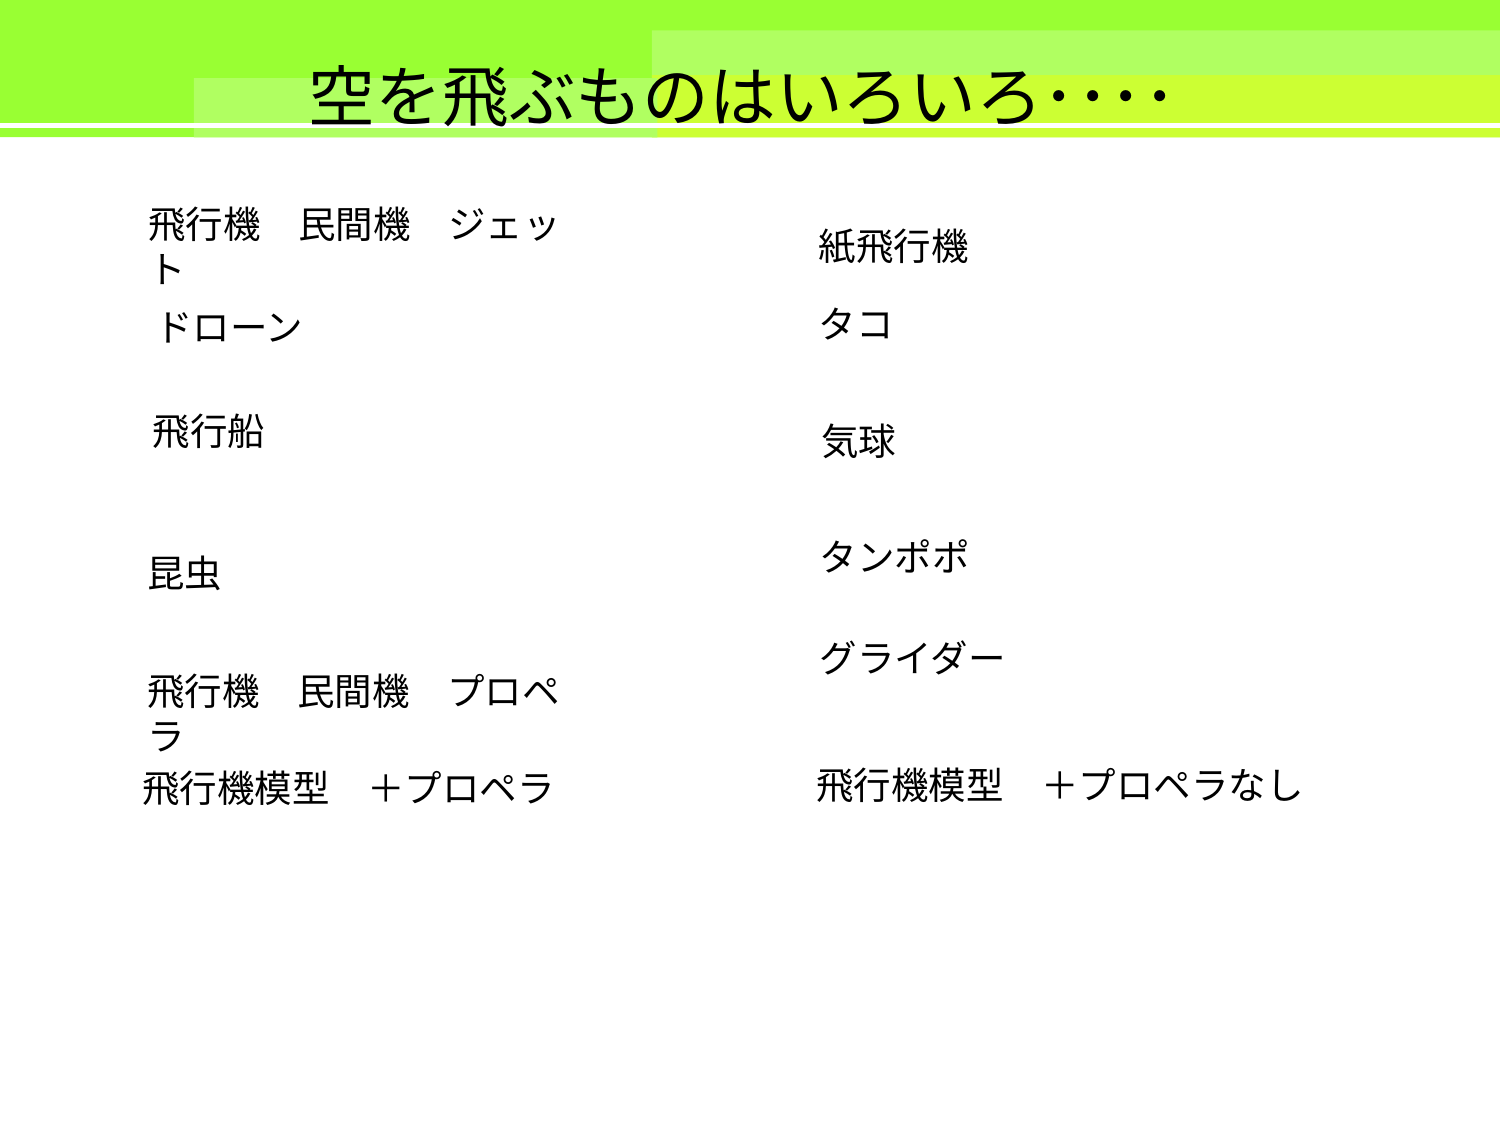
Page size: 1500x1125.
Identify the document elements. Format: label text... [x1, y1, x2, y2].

text_box グライダー [805, 627, 1254, 688]
text_box タコ [803, 293, 1253, 354]
text_box タンポポ [805, 526, 1254, 587]
text_box 飛行機 民間機 プロペラ [132, 660, 582, 766]
text_box 気球 [806, 410, 1256, 471]
title 空を飛ぶものはいろいろ････ [105, 35, 1381, 154]
text_box 飛行船 [137, 400, 587, 461]
text_box ドローン [140, 296, 590, 357]
text_box 飛行機 民間機 ジェット [133, 194, 583, 299]
text_box 飛行機模型 ＋プロペラなし [801, 754, 1409, 815]
text_box 飛行機模型 ＋プロペラ [127, 757, 577, 817]
text_box 昆虫 [132, 542, 582, 603]
text_box 紙飛行機 [803, 215, 1253, 276]
